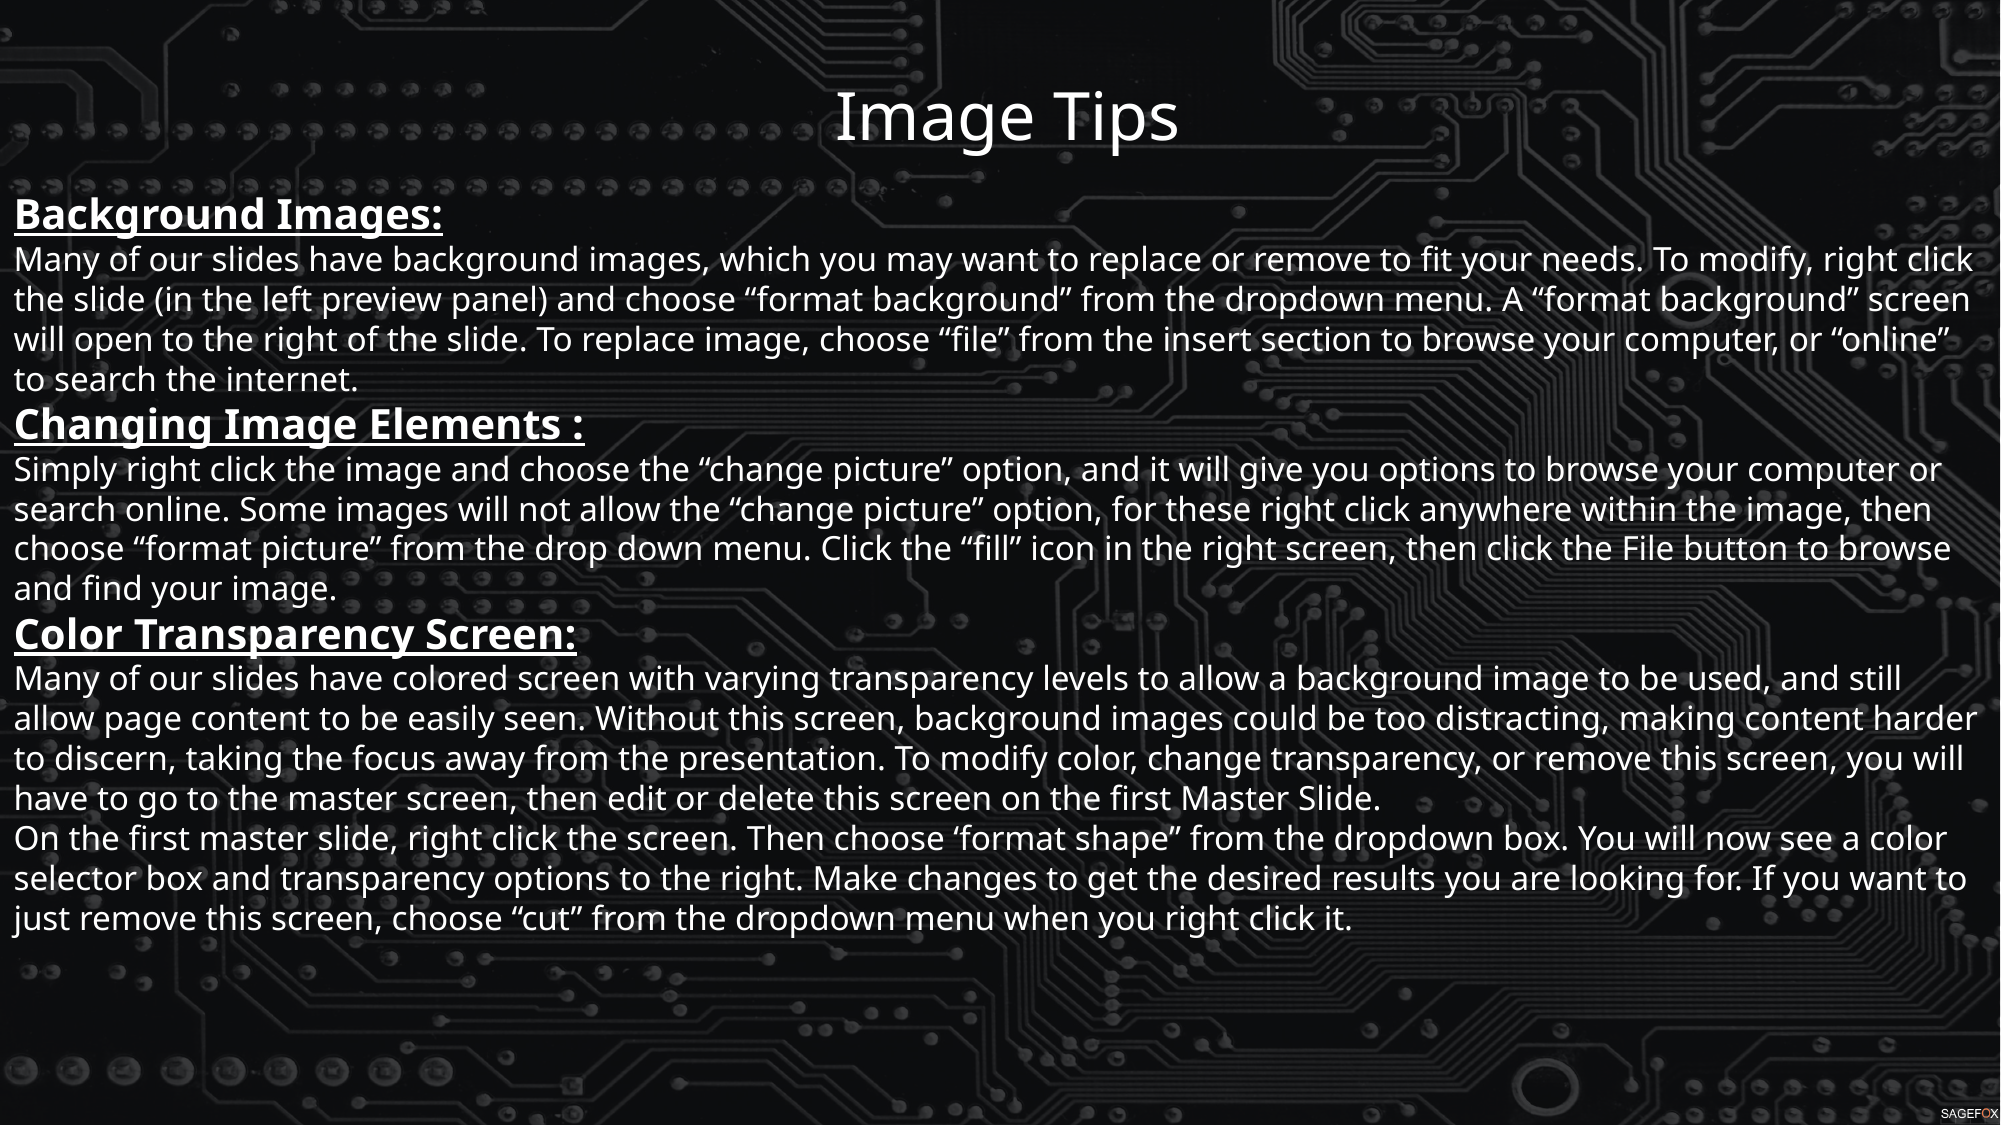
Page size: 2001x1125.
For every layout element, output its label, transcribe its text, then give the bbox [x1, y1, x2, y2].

title Image Tips [597, 59, 1420, 177]
text_box Background Images: Many of our slides have background images, which you may want to replace or remove to fit your needs. To modify, right click the slide (in the left preview panel) and choose “format background” from the dropdown menu. A “format background” screen will open to the right of the slide. To replace image, choose “file” from the insert section to browse your computer, or “online” to search the internet. Changing Image Elements : Simply right click the image and choose the “change picture” option, and it will give you options to browse your computer or search online. Some images will not allow the “change picture” option, for these right click anywhere within the image, then choose “format picture” from the drop down menu. Click the “fill” icon in the right screen, then click the File button to browse and find your image. Color Transparency Screen: Many of our slides have colored screen with varying transparency levels to allow a background image to be used, and still allow page content to be easily seen. Without this screen, background images could be too distracting, making content harder to discern, taking the focus away from the presentation. To modify color, change transparency, or remove this screen, you will have to go to the master screen, then edit or delete this screen on the first Master Slide. On the first master slide, right click the screen. Then choose ‘format shape” from the dropdown box. You will now see a color selector box and transparency options to the right. Make changes to get the desired results you are looking for. If you want to just remove this screen, choose “cut” from the dropdown menu when you right click it. [0, 0, 2000, 1125]
